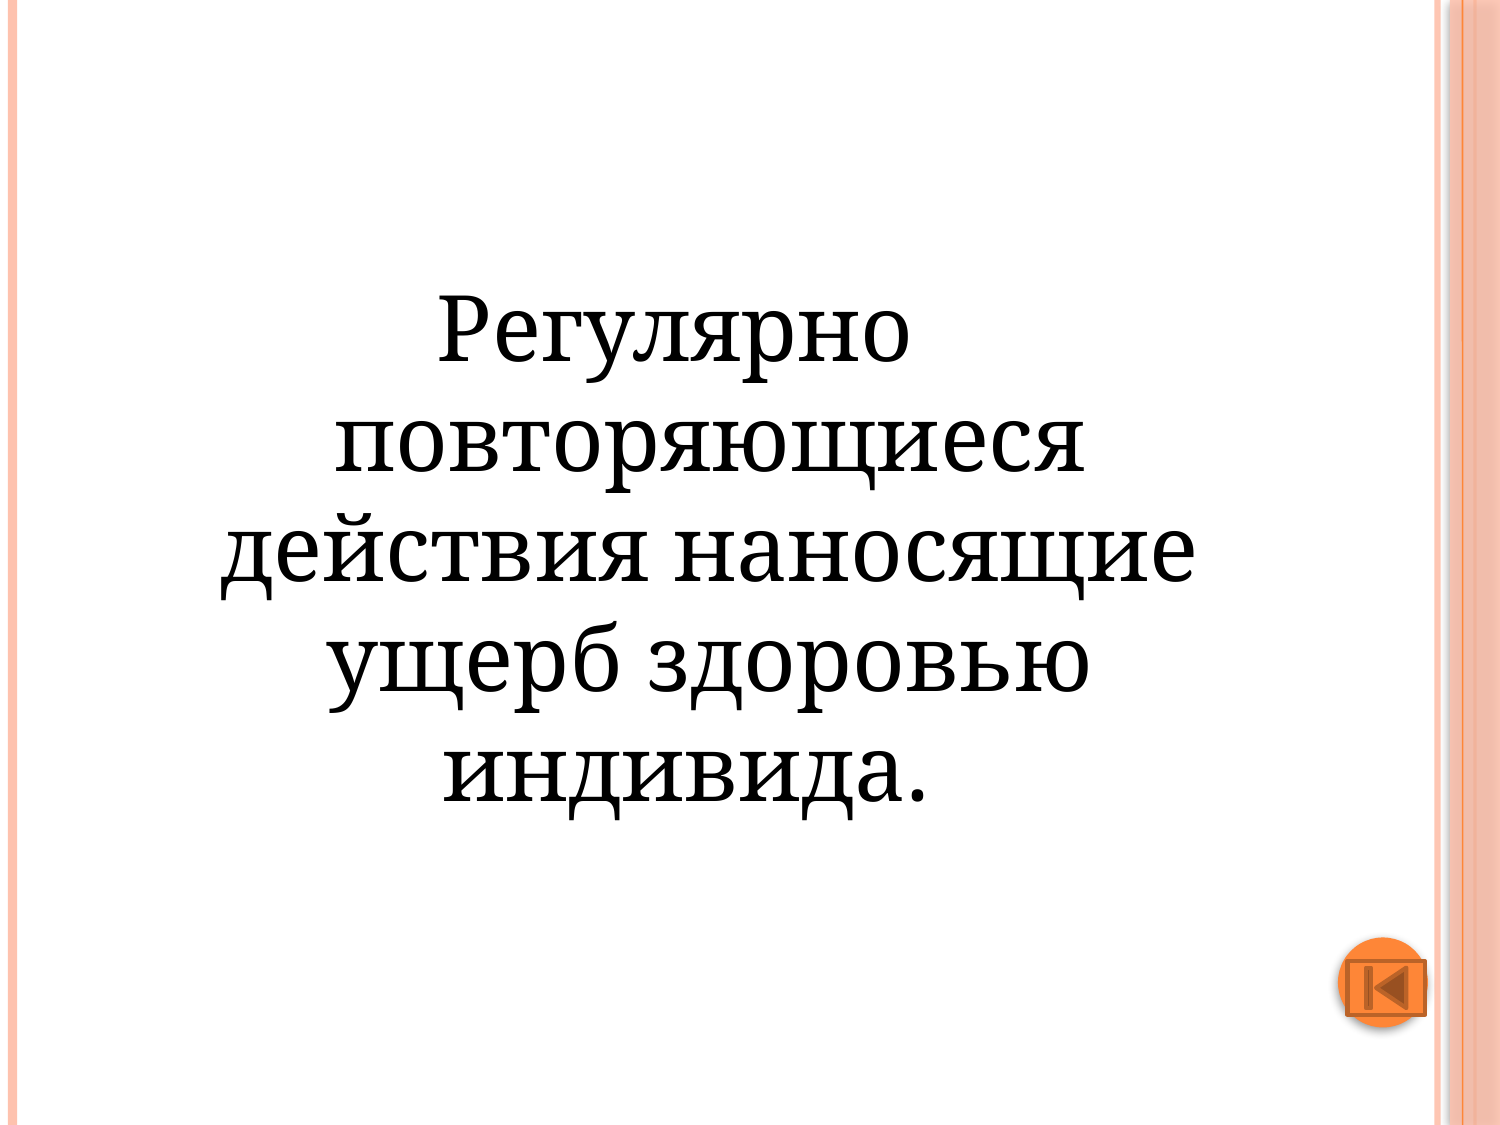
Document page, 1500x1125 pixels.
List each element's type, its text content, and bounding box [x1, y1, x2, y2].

text_box [1345, 959, 1427, 1017]
list Регулярно повторяющиеся действия наносящие ущерб здоровью индивида. [75, 262, 1300, 1062]
